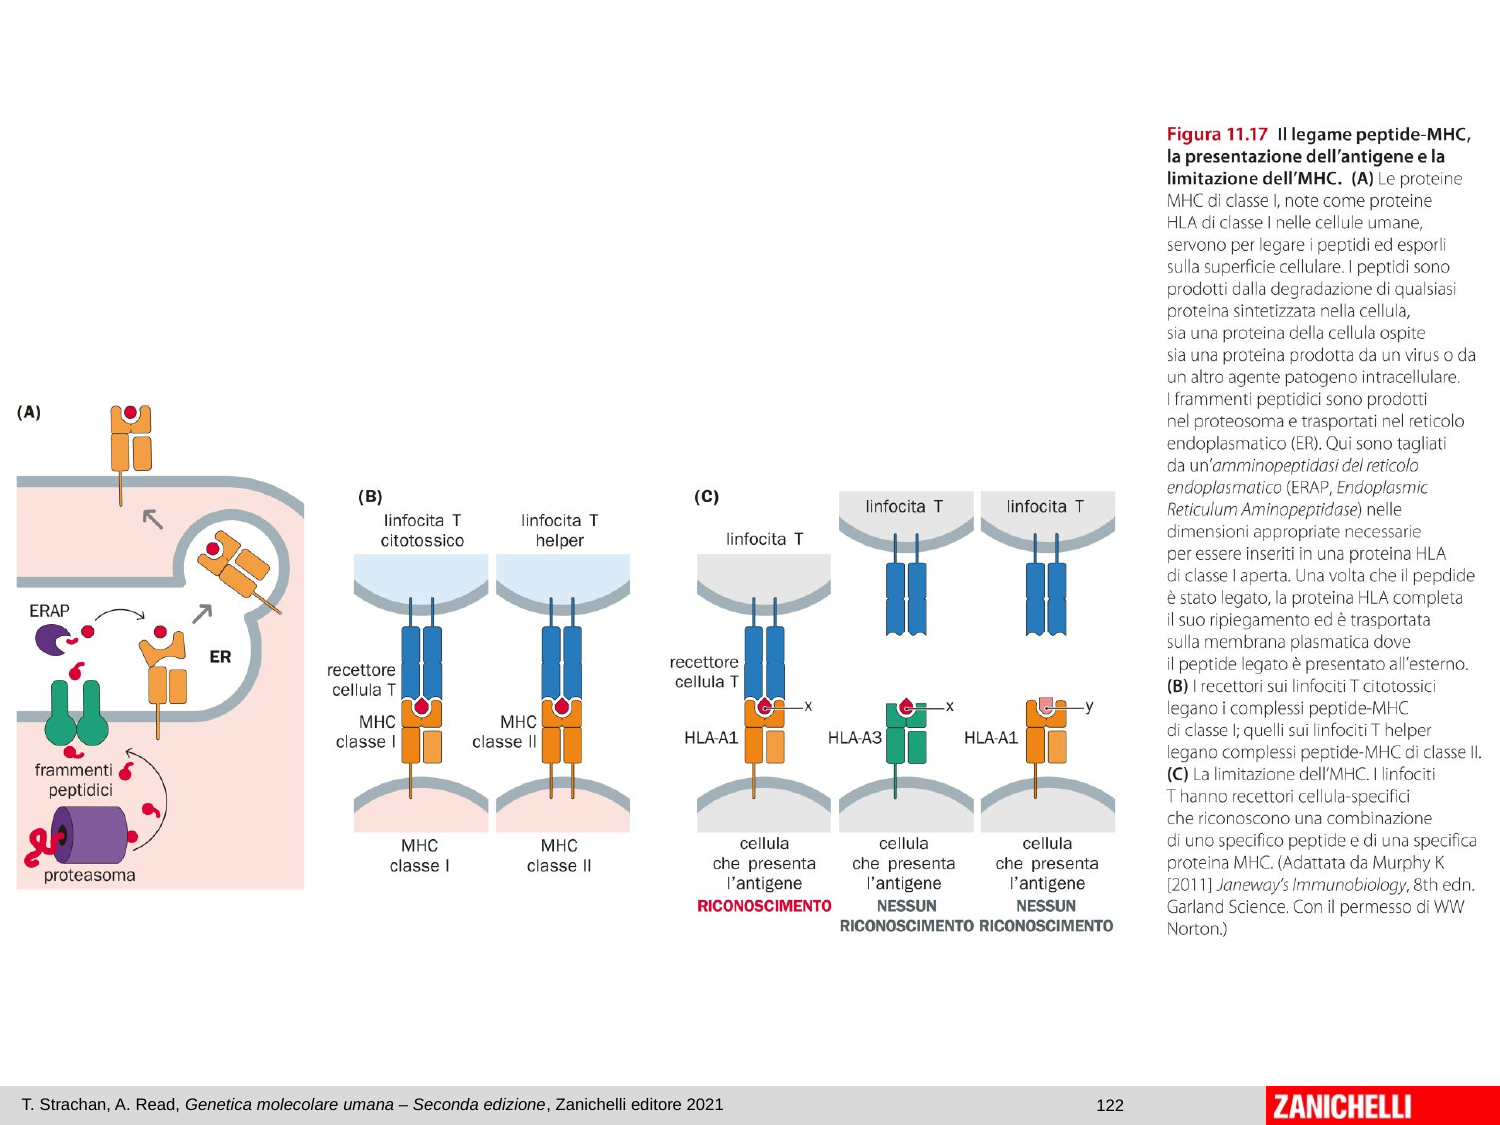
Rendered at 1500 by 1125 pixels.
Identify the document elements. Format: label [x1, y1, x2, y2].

picture [16, 125, 1482, 937]
picture [1266, 1086, 1500, 1125]
